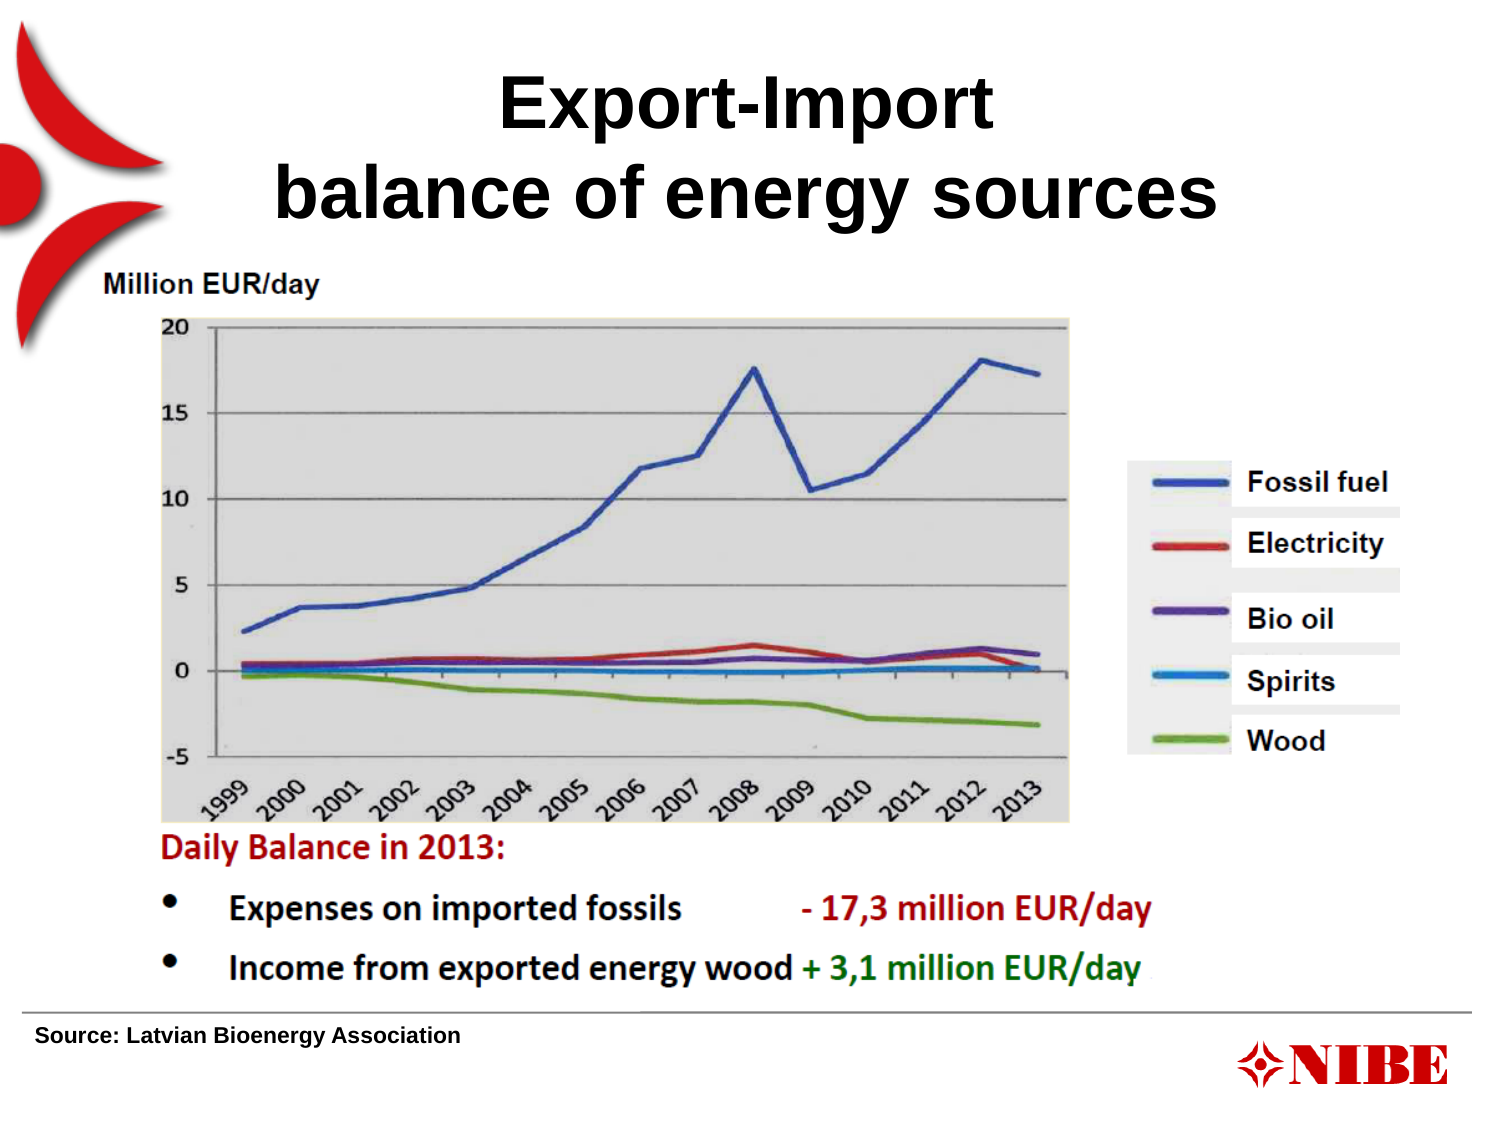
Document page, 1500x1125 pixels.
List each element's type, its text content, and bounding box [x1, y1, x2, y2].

title Export-Import balance of energy sources [109, 50, 1385, 238]
text_box Source: Latvian Bioenergy Association [0, 987, 502, 1082]
picture [0, 19, 1400, 1000]
picture [1237, 1040, 1447, 1088]
